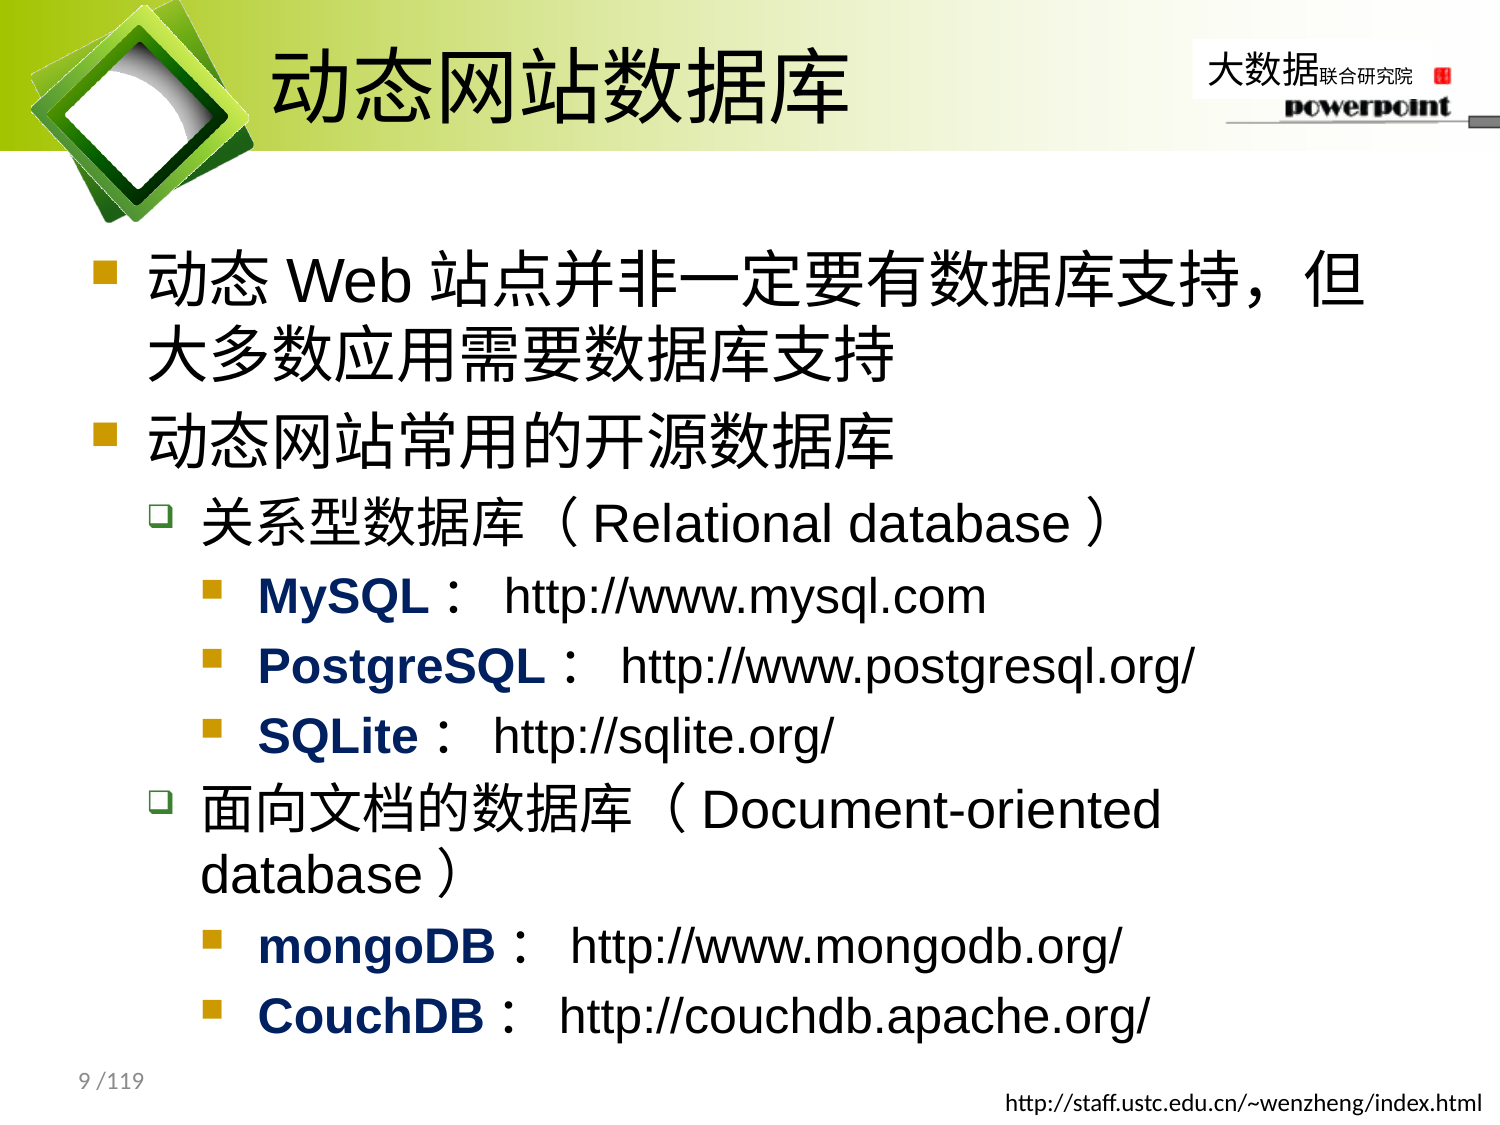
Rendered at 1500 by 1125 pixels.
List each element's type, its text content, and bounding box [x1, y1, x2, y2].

slide_number 9 [29, 1042, 160, 1103]
slide_number 7 [1294, 142, 1299, 151]
list 动态Web站点并非一定要有数据库支持，但大多数应用需要数据库支持 动态网站常用的开源数据库 关系型数据库（Relational database） MySQL：http://www.mysql.com PostgreSQL：http://www.postgresql.org/ SQLite：http://sqlite.org/ 面向文档的数据库（Document-oriented database） mongoDB：http://www.mongodb.org/ CouchDB：http://couchdb.apache.org/ [74, 232, 1426, 977]
slide_number 7 [1294, 19, 1299, 39]
title 动态网站数据库 [253, 26, 1286, 132]
picture [47, 1000, 1459, 1042]
picture [17, 0, 1500, 223]
